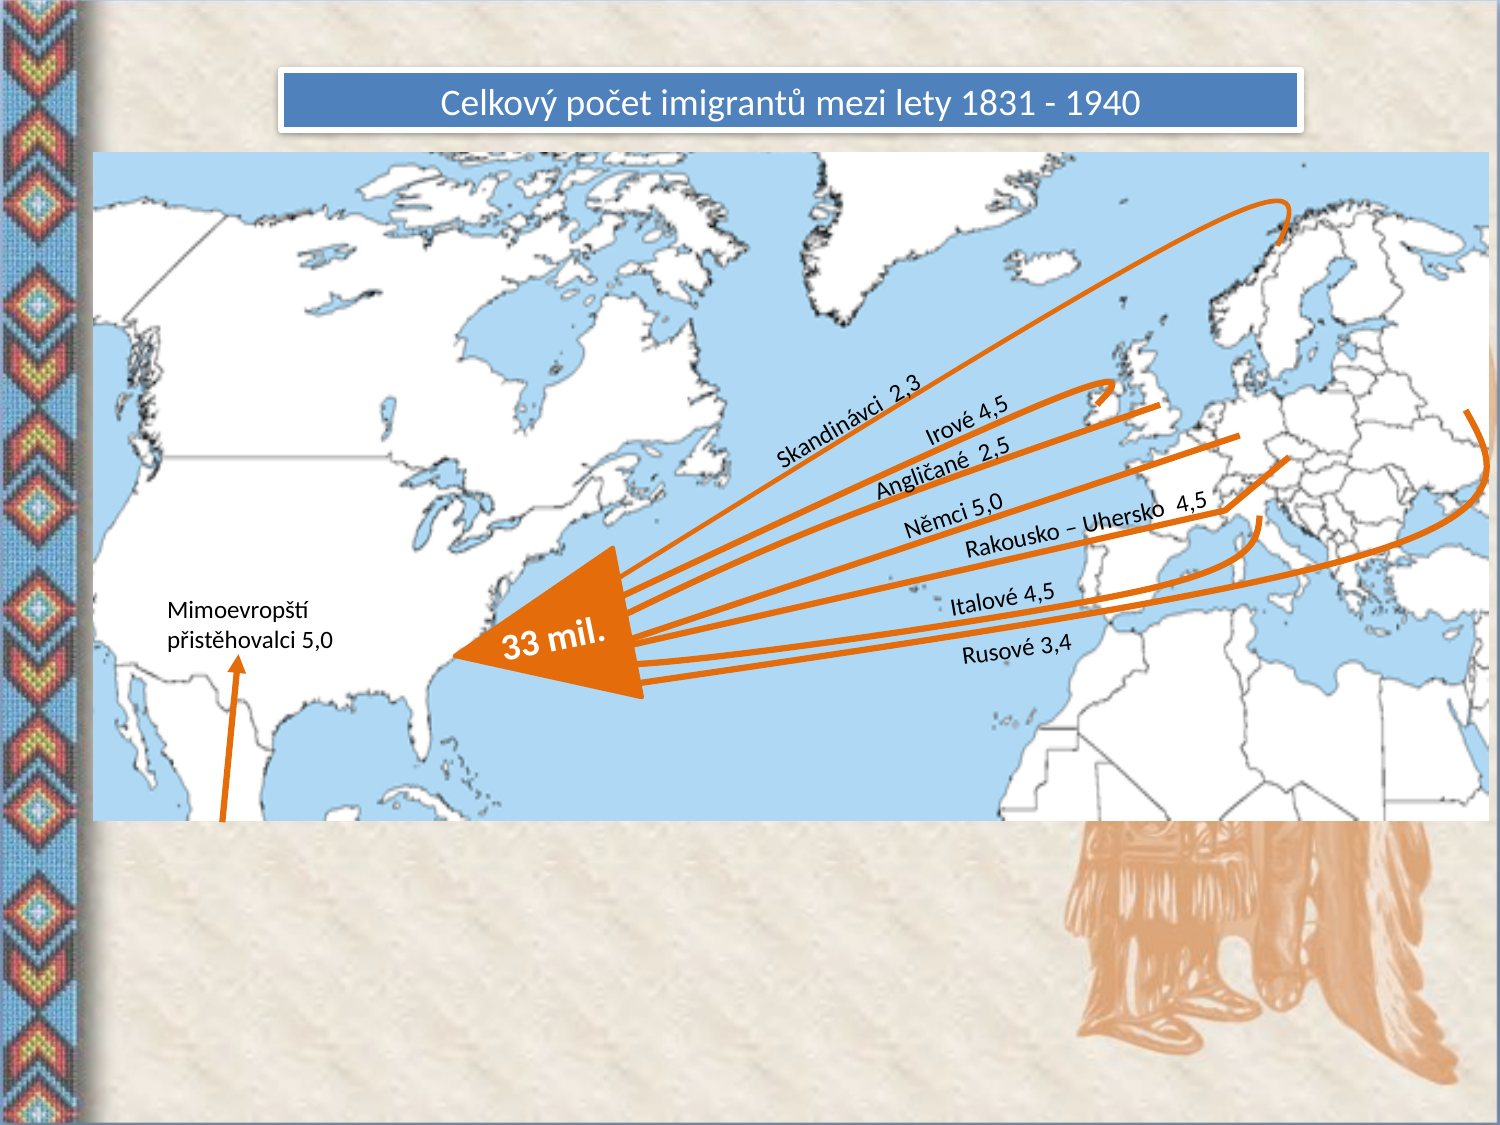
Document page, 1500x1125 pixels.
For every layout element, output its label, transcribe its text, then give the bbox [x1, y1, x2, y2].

text_box Celkový počet imigrantů mezi lety 1831 - 1940 [278, 67, 1304, 133]
text_box [0, 0, 1500, 1125]
picture [93, 152, 1489, 821]
